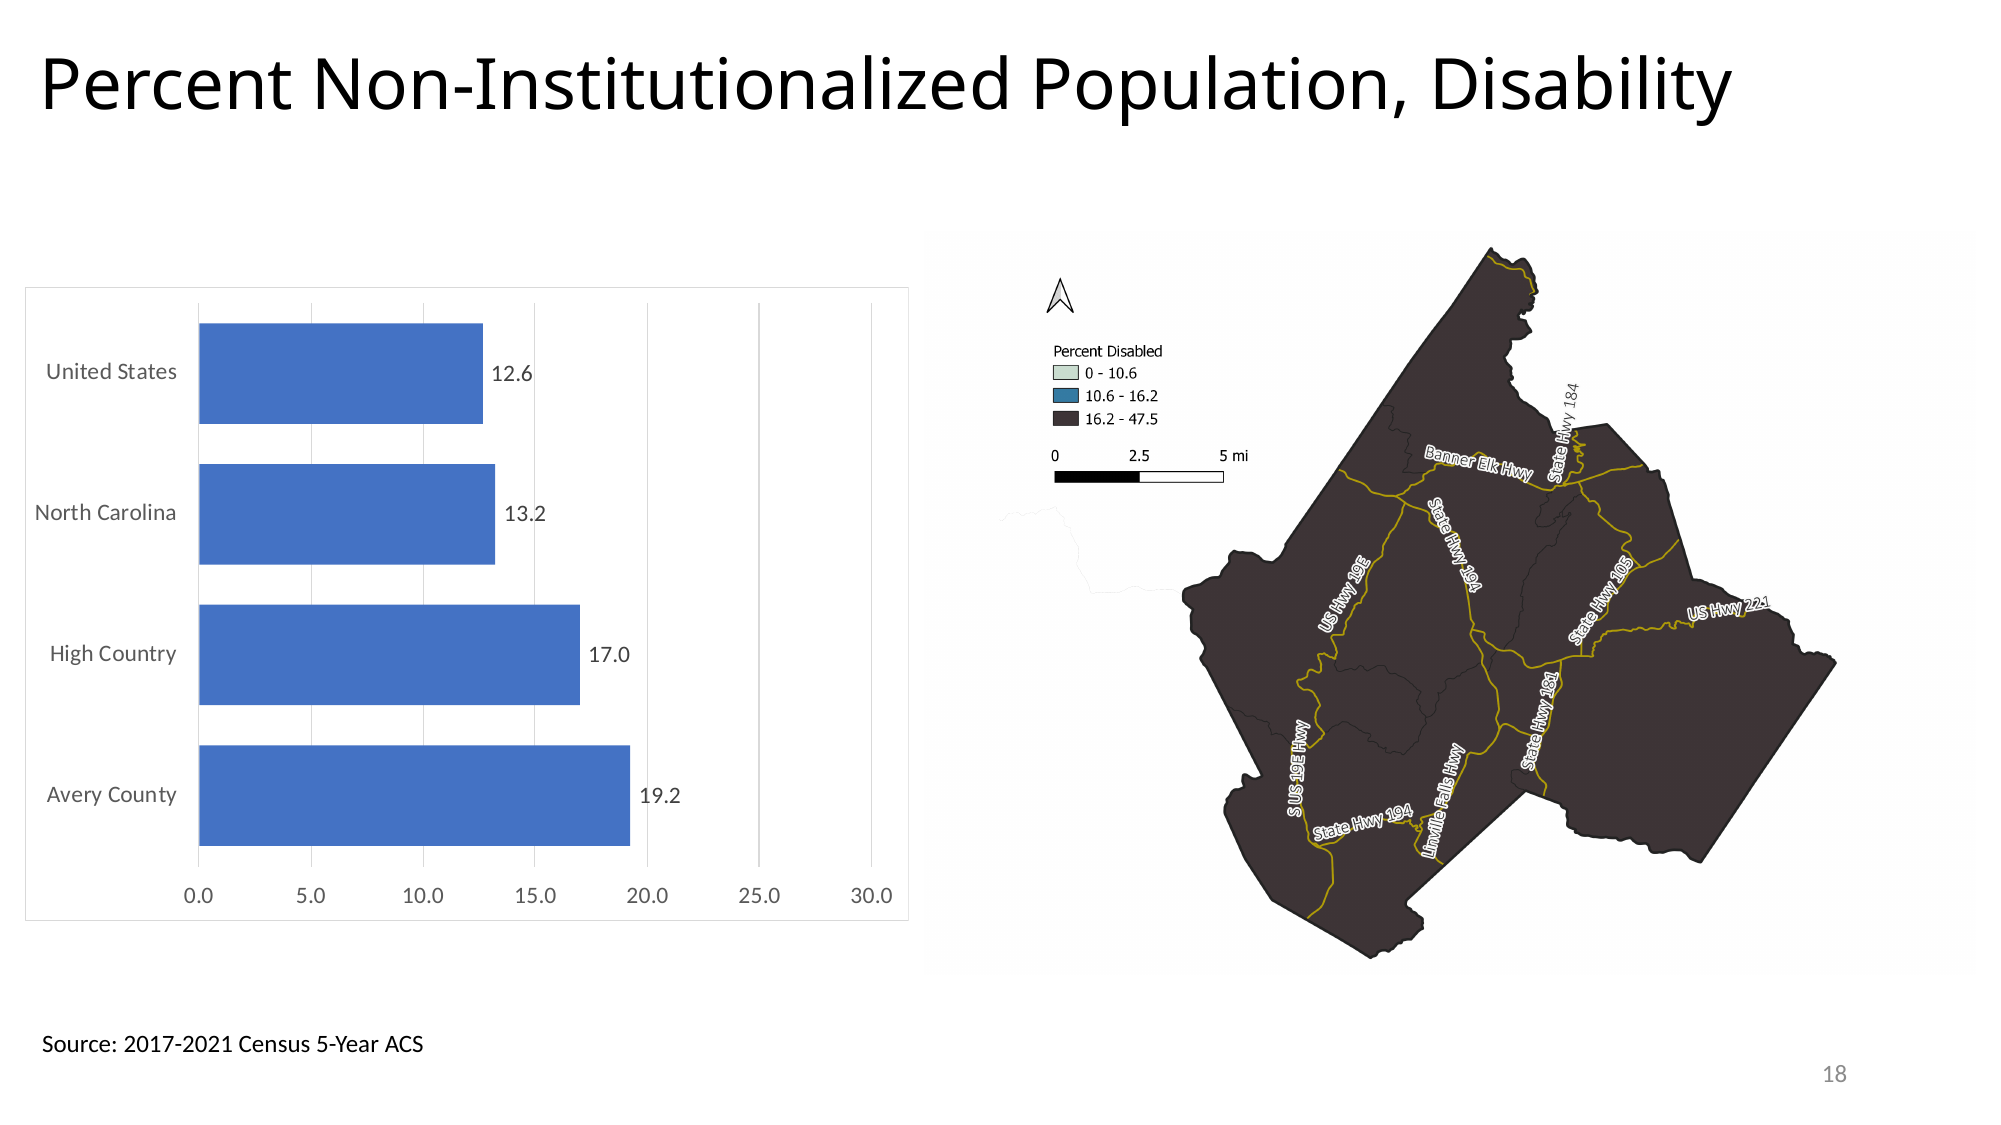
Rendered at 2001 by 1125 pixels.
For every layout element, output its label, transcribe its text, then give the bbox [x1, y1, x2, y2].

text_box Source: 2017-2021 Census 5-Year ACS [27, 1020, 440, 1065]
picture [24, 285, 909, 920]
title Percent Non-Institutionalized Population, Disability [24, 5, 1818, 169]
picture [924, 231, 1976, 975]
slide_number 18 [1412, 1042, 1863, 1103]
